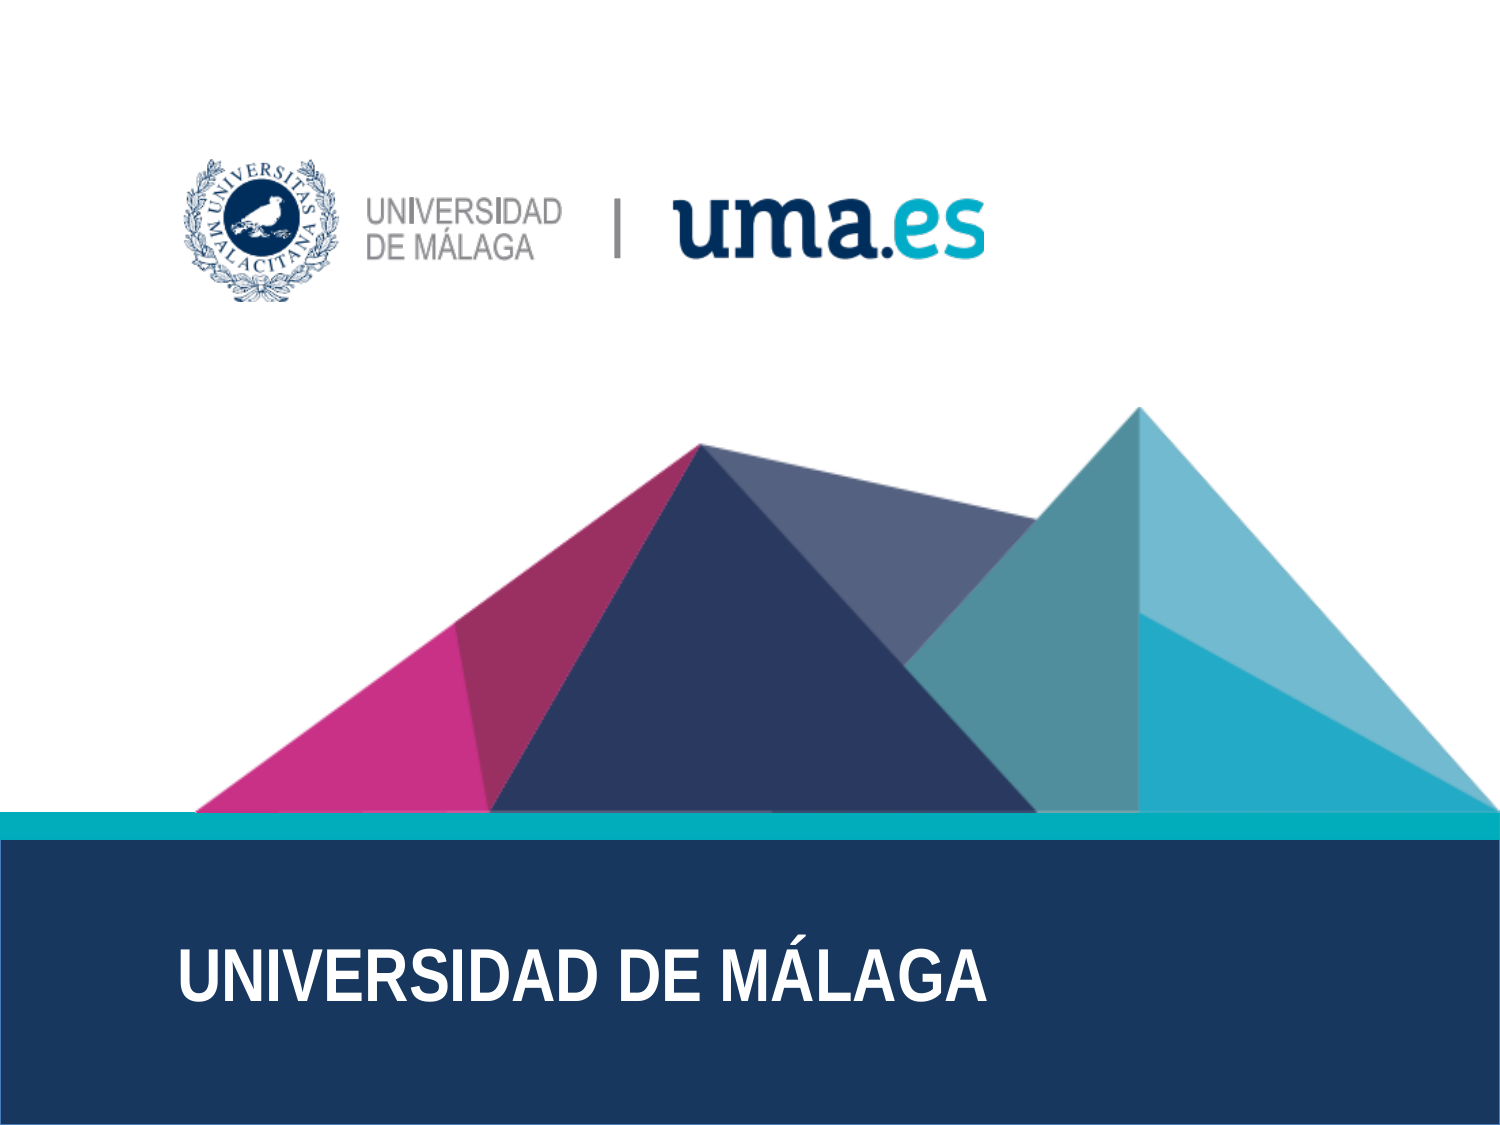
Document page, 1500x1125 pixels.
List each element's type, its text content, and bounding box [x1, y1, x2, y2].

text_box UNIVERSIDAD DE MÁLAGA [162, 918, 1006, 1024]
text_box [0, 847, 1500, 1125]
picture [0, 407, 1500, 840]
picture [183, 159, 985, 302]
